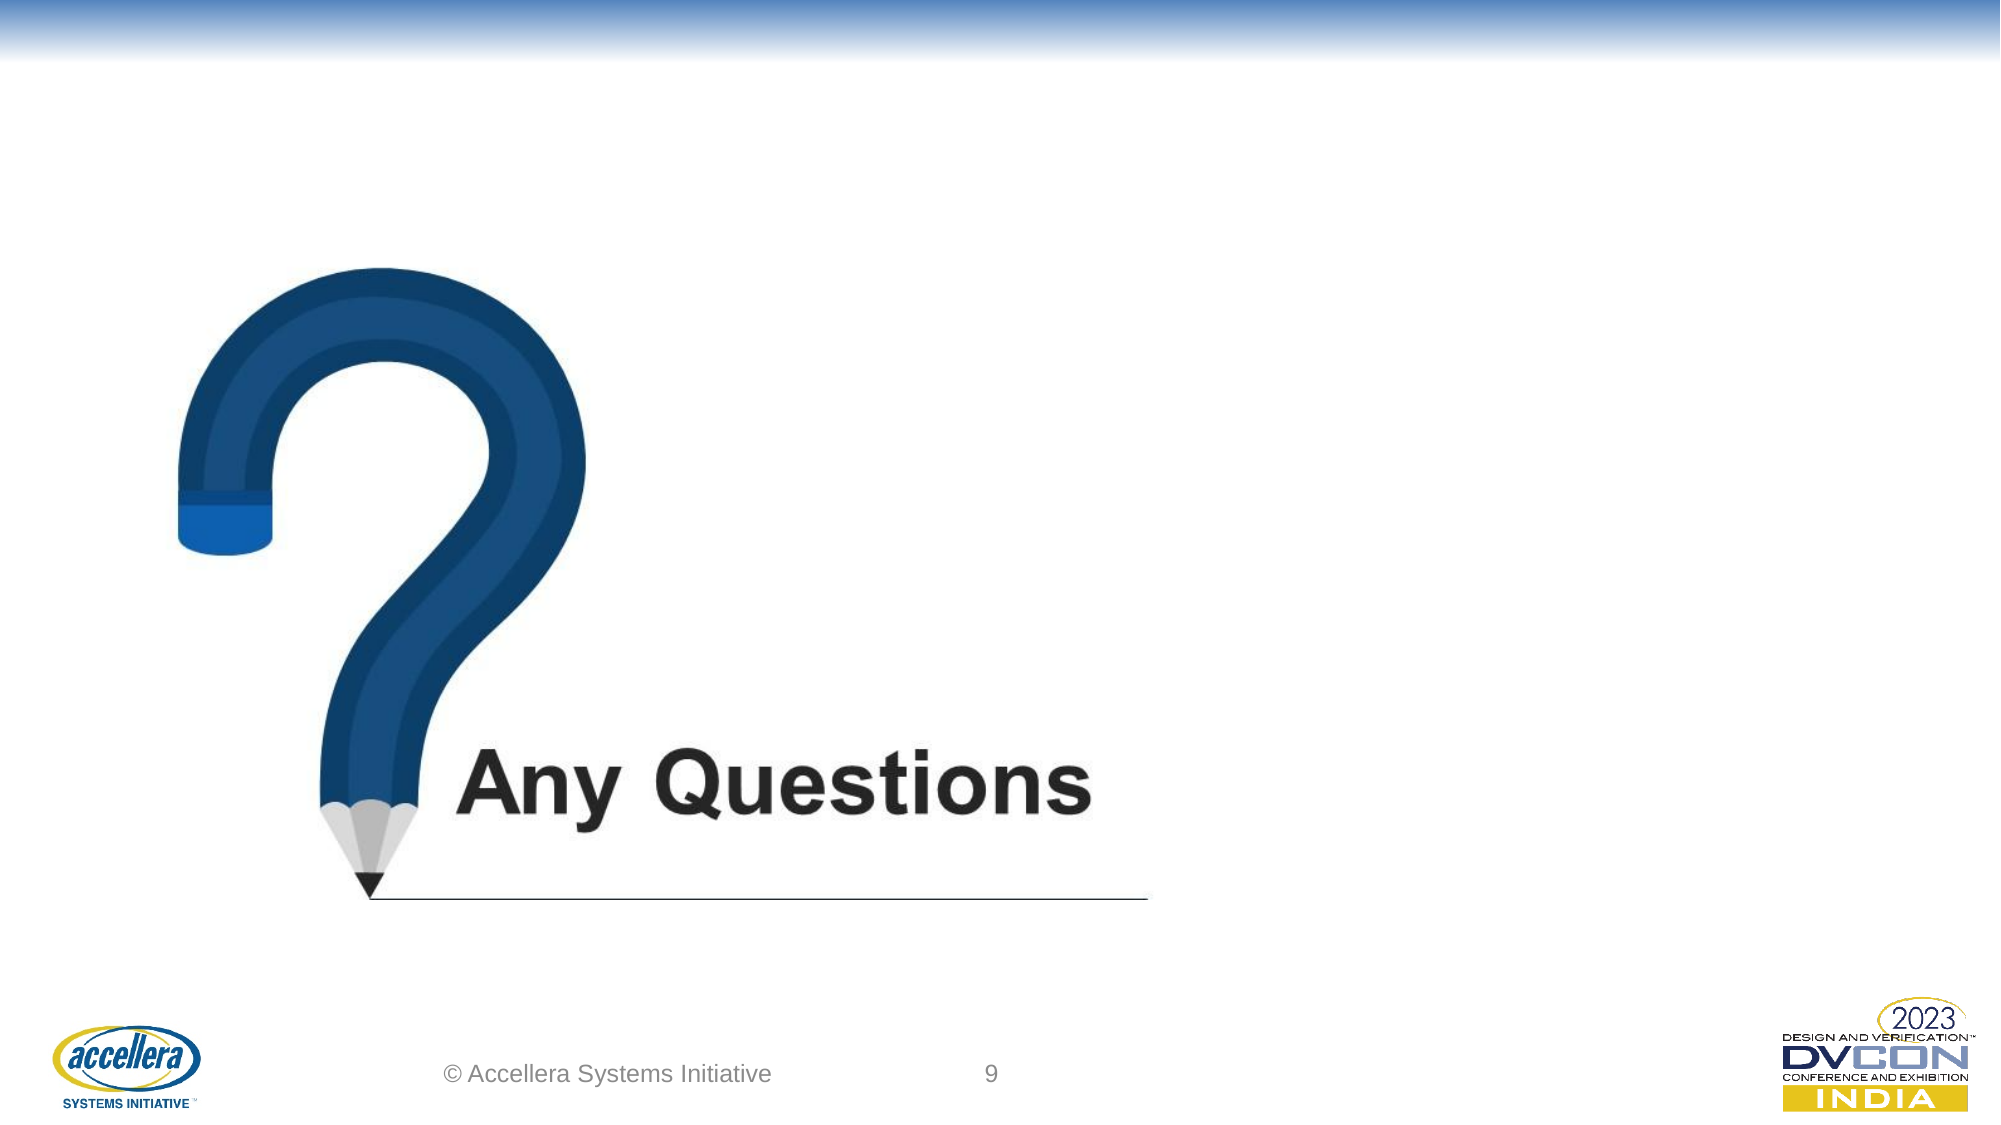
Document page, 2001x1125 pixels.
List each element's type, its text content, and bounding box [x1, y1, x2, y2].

picture [1782, 996, 1976, 1112]
picture [31, 224, 1186, 901]
picture [48, 1021, 204, 1112]
slide_number 9 [800, 1042, 1184, 1103]
footer © Accellera Systems Initiative [366, 1042, 800, 1103]
